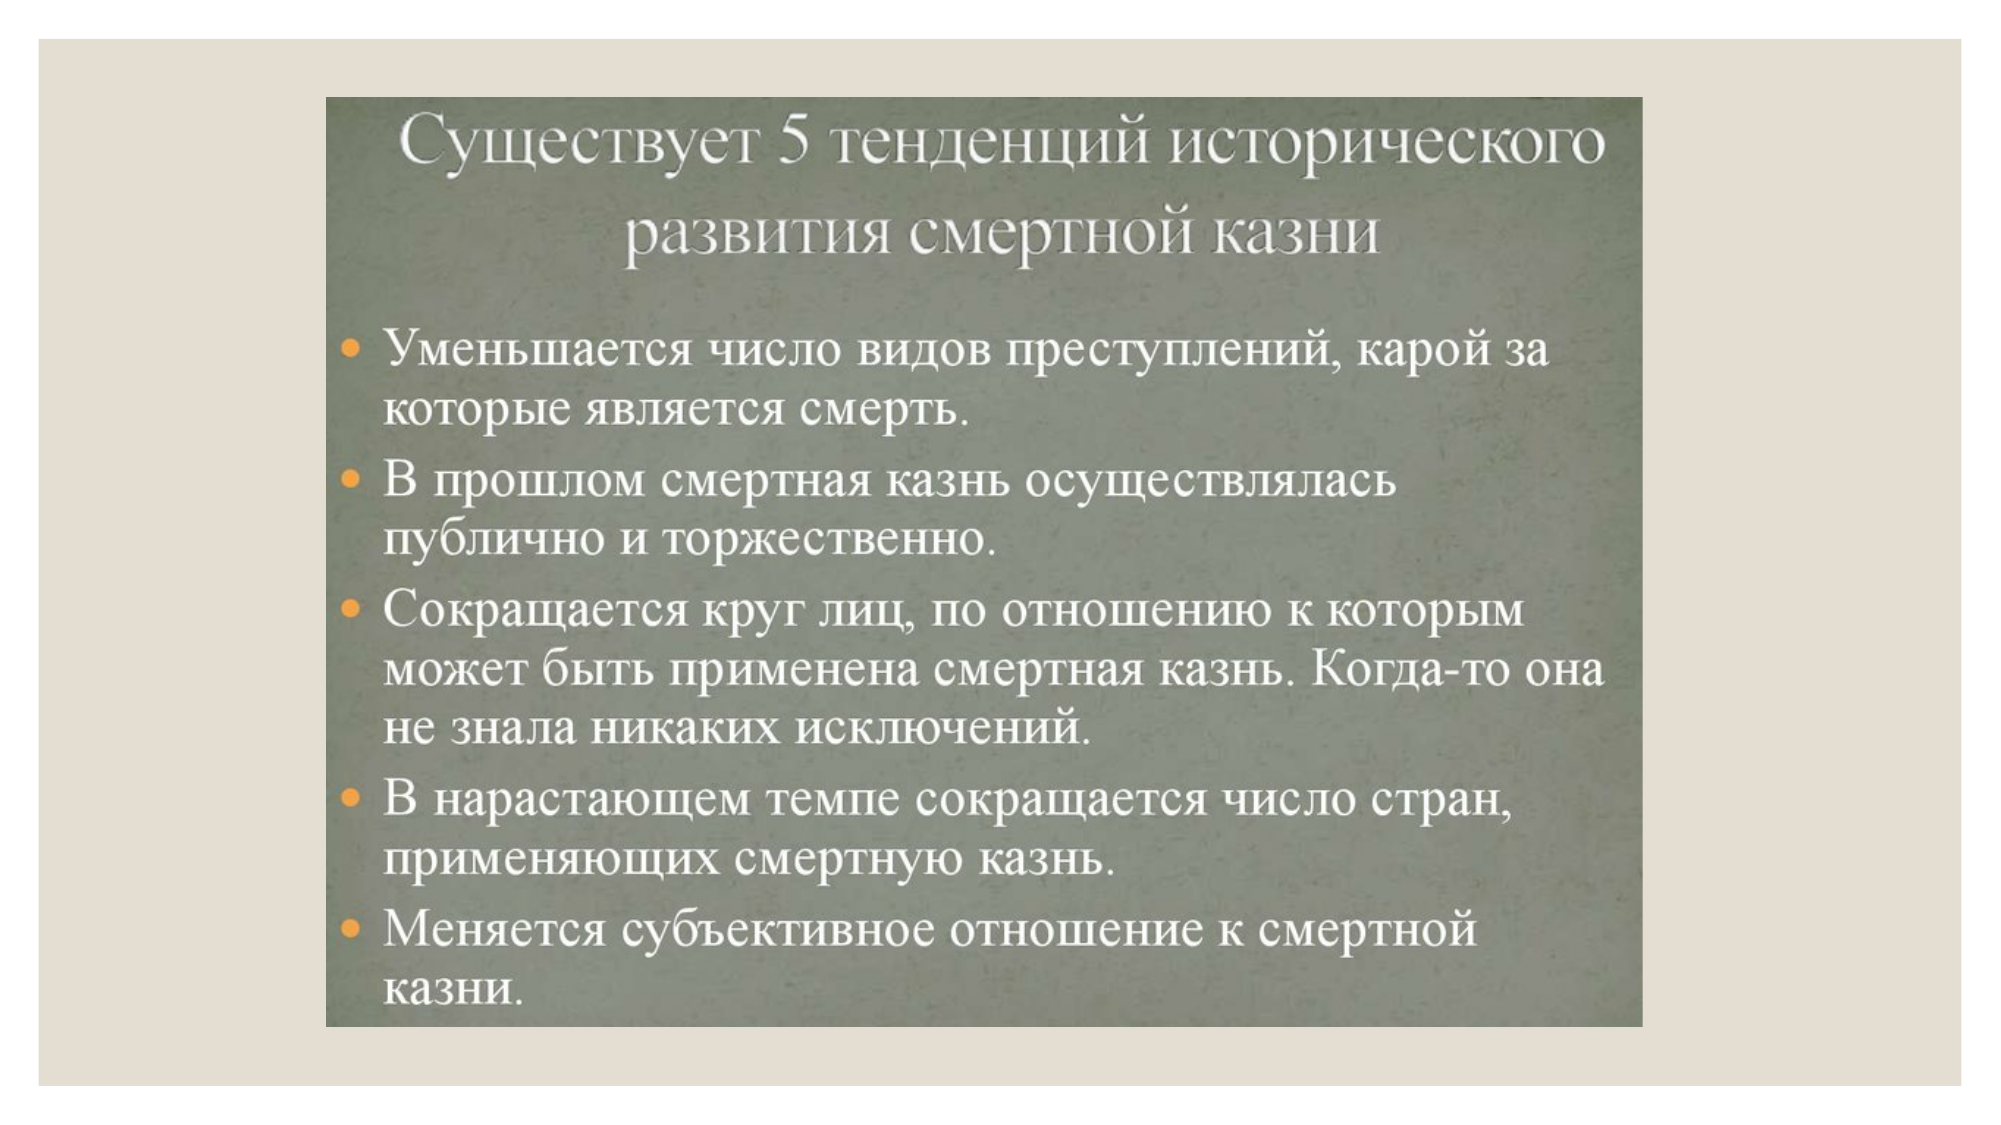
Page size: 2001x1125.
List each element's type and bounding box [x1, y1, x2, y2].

picture [326, 97, 1643, 1028]
